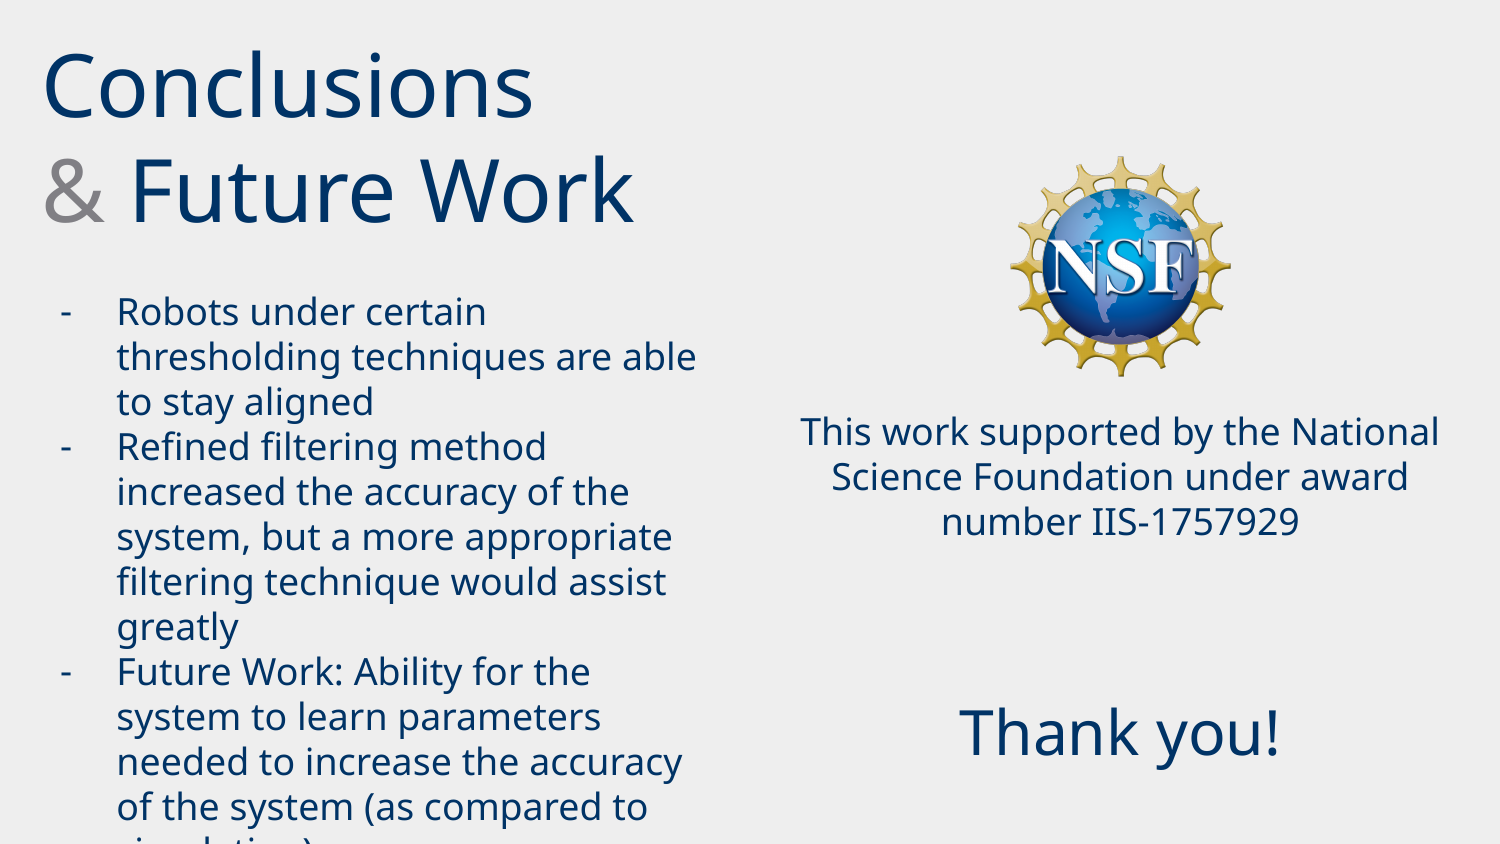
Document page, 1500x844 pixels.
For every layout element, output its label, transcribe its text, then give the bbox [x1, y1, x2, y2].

text_box Conclusions & Future Work [26, 117, 1376, 256]
text_box Thank you! [742, 677, 1499, 800]
text_box Robots under certain thresholding techniques are able to stay aligned Refined filtering method increased the accuracy of the system, but a more appropriate filtering technique would assist greatly Future Work: Ability for the system to learn parameters needed to increase the accuracy of the system (as compared to simulation). [26, 273, 736, 765]
text_box This work supported by the National Science Foundation under award number IIS-1757929 [758, 273, 1483, 678]
picture [1007, 152, 1234, 380]
